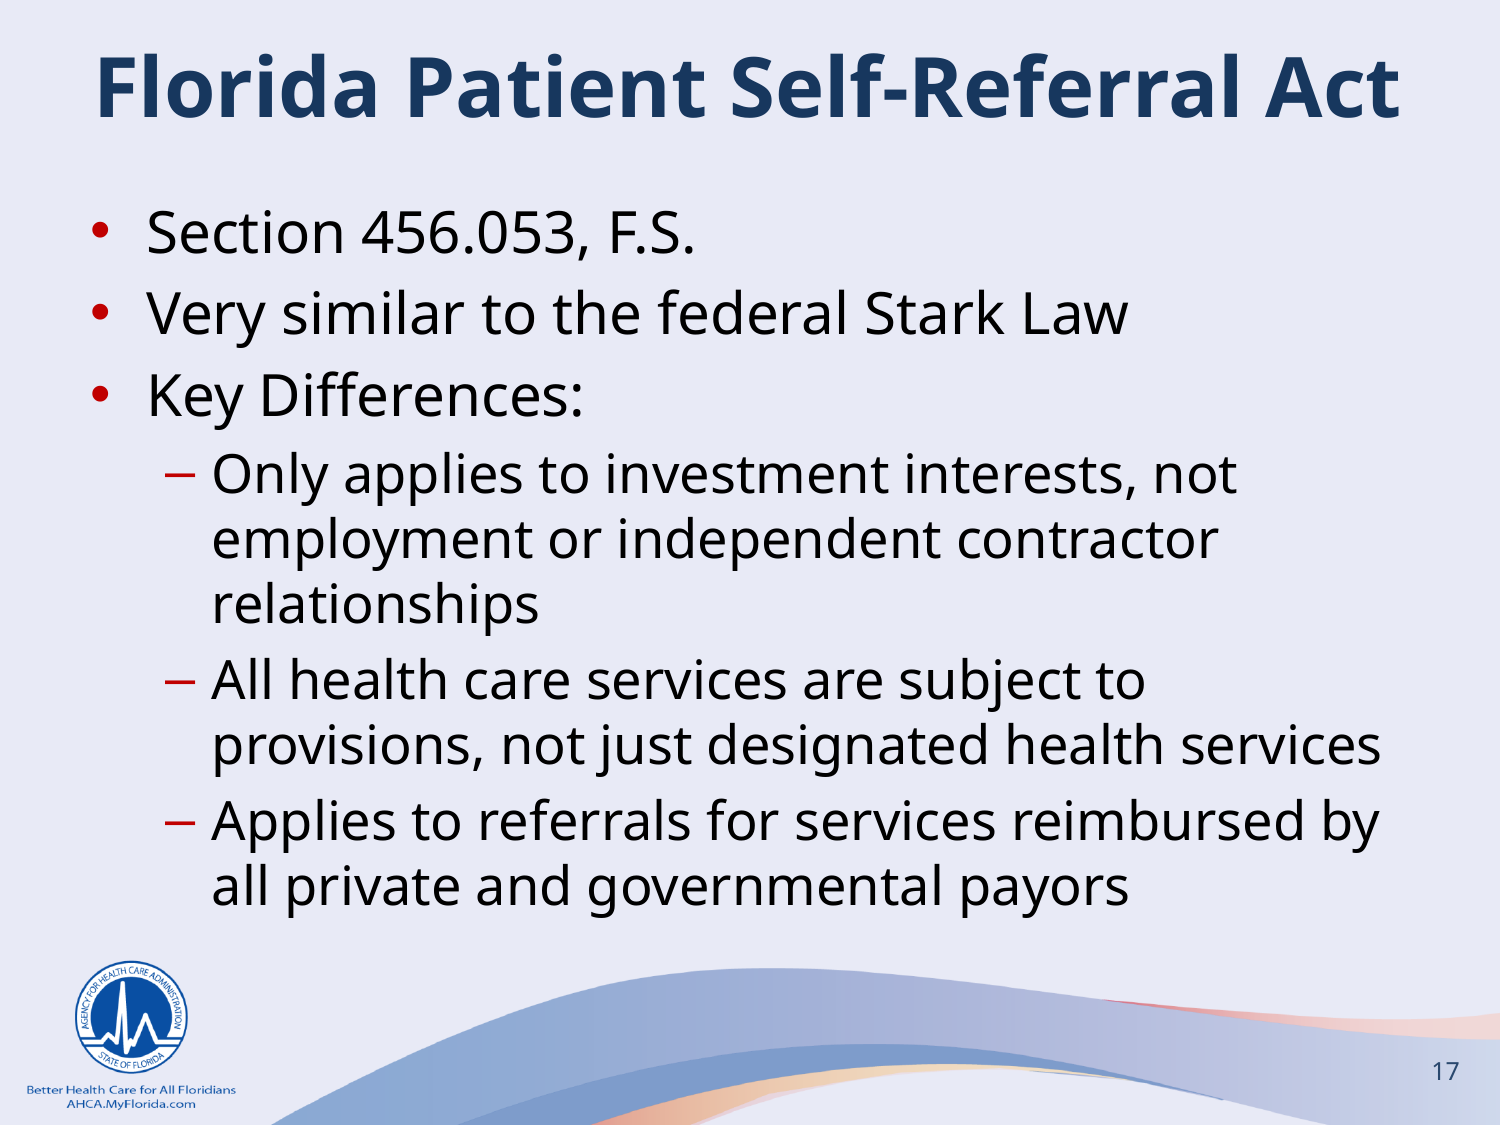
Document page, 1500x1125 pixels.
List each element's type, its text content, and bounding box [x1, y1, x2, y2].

picture [0, 0, 1500, 1125]
slide_number 17 [1125, 1042, 1475, 1103]
title Florida Patient Self-Referral Act [73, 24, 1424, 143]
list Section 456.053, F.S. Very similar to the federal Stark Law Key Differences: Only applies to investment interests, not employment or independent contractor relationships All health care services are subject to provisions, not just designated health services Applies to referrals for services reimbursed by all private and governmental payors [75, 187, 1425, 963]
